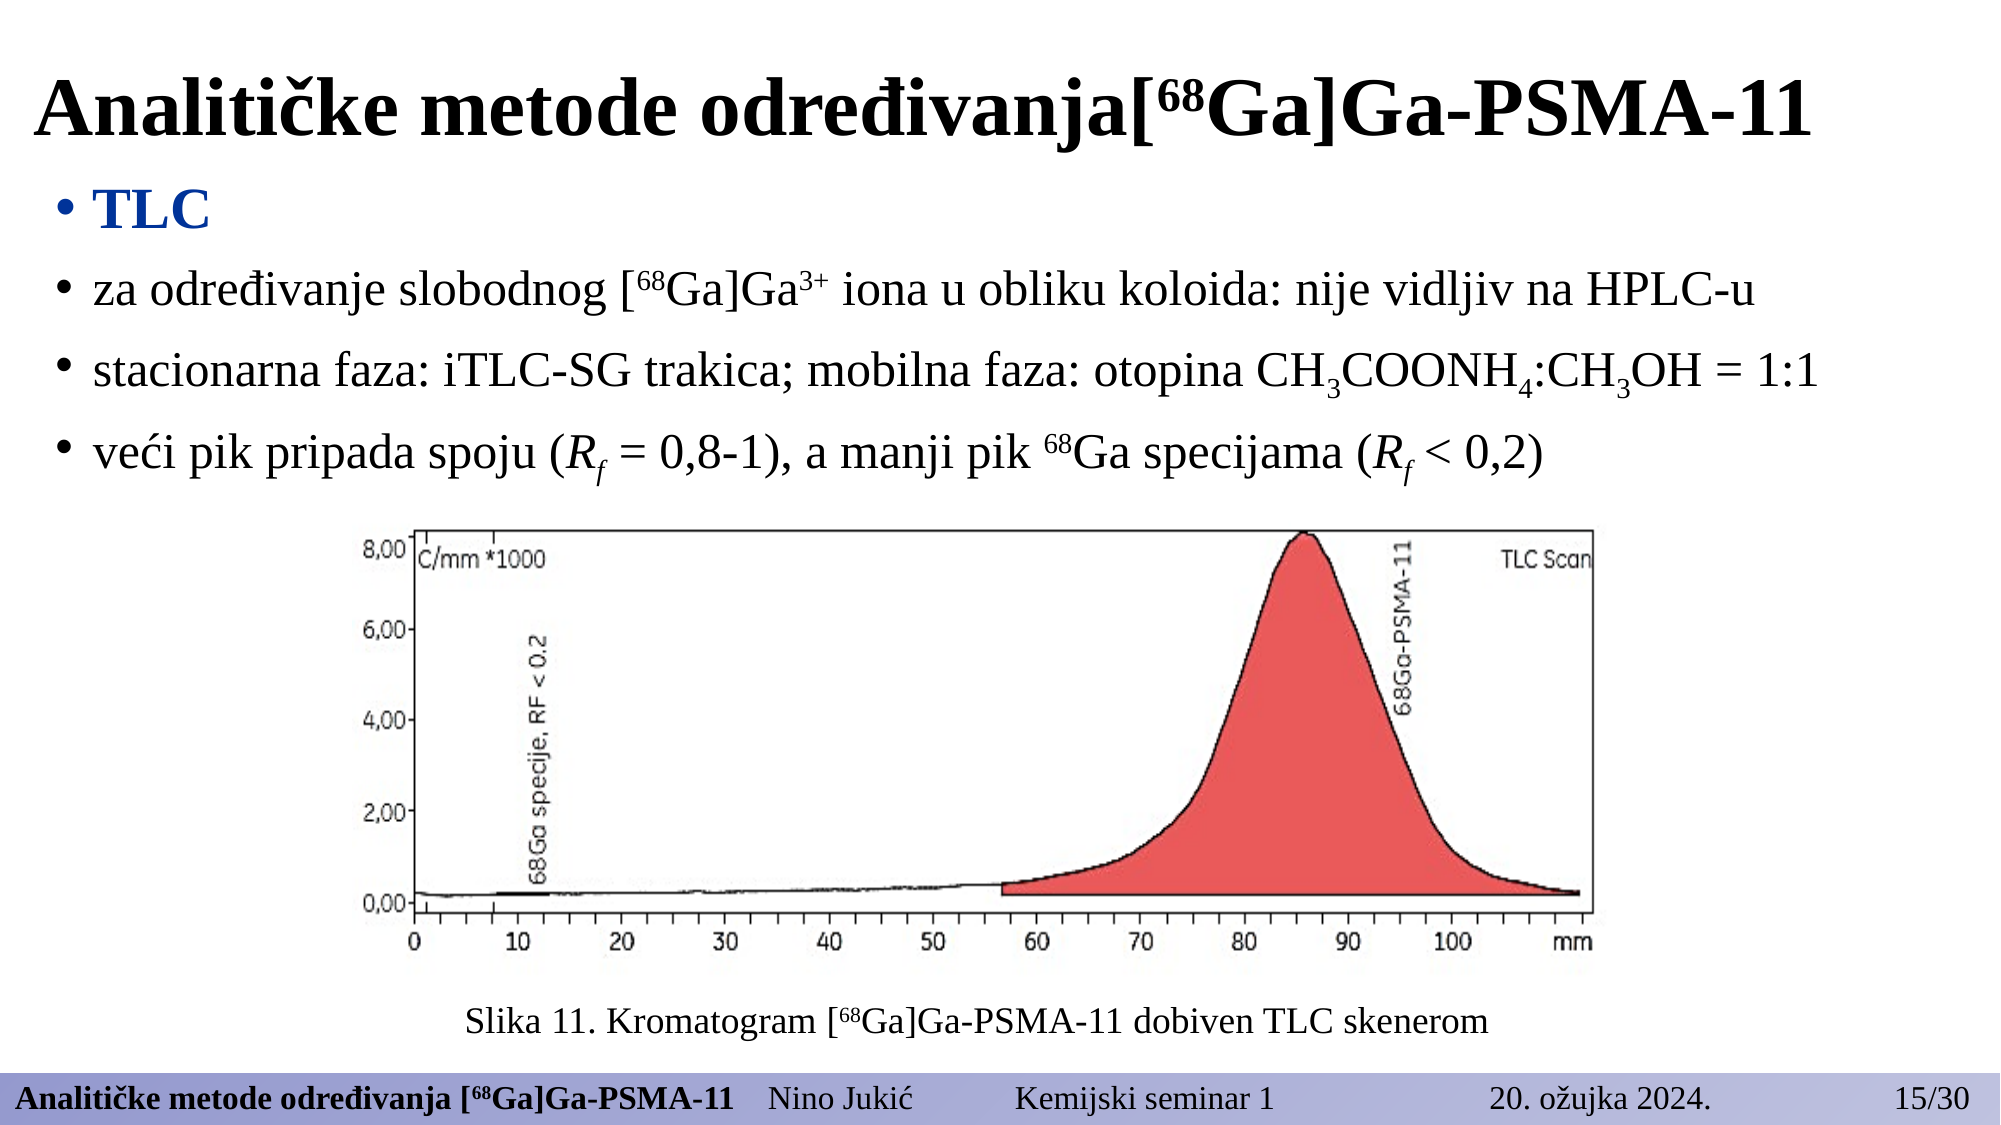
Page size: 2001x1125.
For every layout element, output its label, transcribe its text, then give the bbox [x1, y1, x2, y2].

text_box Analitičke metode određivanja [68Ga]Ga-PSMA-11 Nino Jukić Kemijski seminar 1 20. ožujka 2024. 15/30 [0, 1068, 2000, 1125]
picture [352, 492, 1639, 989]
title Analitičke metode određivanja[68Ga]Ga-PSMA-11 [18, 0, 1936, 218]
text_box Slika 11. Kromatogram [68Ga]Ga-PSMA-11 dobiven TLC skenerom [352, 989, 1602, 1049]
list TLC za određivanje slobodnog [68Ga]Ga3+ iona u obliku koloida: nije vidljiv na HPLC-u stacionarna faza: iTLC-SG trakica; mobilna faza: otopina CH3COONH4:CH3OH = 1:1 veći pik pripada spoju (Rf = 0,8-1), a manji pik 68Ga specijama (Rf < 0,2) [40, 170, 2000, 885]
